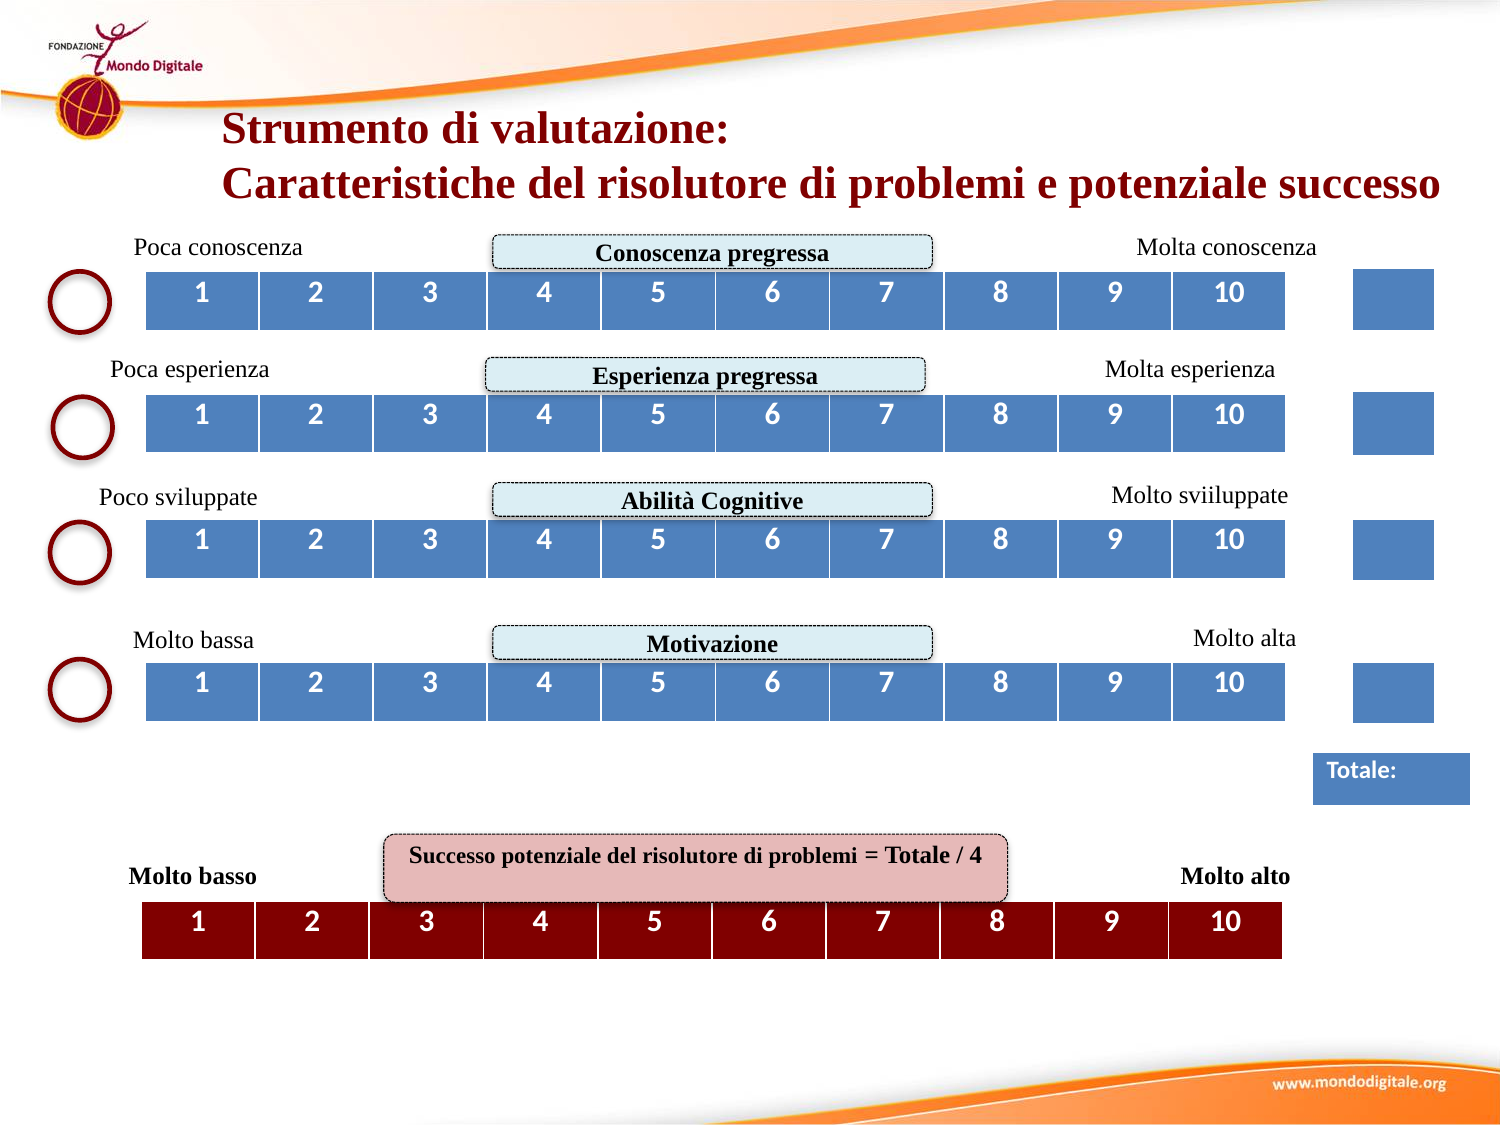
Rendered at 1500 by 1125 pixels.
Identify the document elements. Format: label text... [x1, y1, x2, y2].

table_header 9 [1059, 395, 1171, 452]
table_header 7 [827, 911, 939, 959]
table_header 5 [602, 401, 715, 452]
table_header [1353, 392, 1434, 455]
table_header 3 [374, 272, 486, 330]
table_header [1353, 520, 1434, 580]
table_header 4 [484, 911, 597, 959]
text_box Molto basso [114, 852, 273, 898]
text_box [52, 395, 114, 459]
text_box Poca conoscenza [118, 222, 319, 268]
table_header 10 [1173, 520, 1285, 578]
table_header 5 [602, 525, 715, 578]
table_header 8 [945, 663, 1057, 721]
table_header 9 [1055, 902, 1168, 959]
table_header 1 [146, 520, 258, 578]
table_header 2 [260, 663, 372, 721]
table_header 10 [1173, 395, 1285, 452]
text_box Molto alto [1165, 852, 1306, 898]
table_header 9 [1059, 663, 1171, 721]
table_header 5 [599, 911, 711, 959]
table_header 5 [602, 668, 715, 721]
table_header 6 [713, 911, 825, 959]
text_box Molta esperienza [1090, 345, 1291, 391]
table_header 3 [374, 395, 486, 452]
text_box Conoscenza pregressa [491, 234, 934, 270]
table_header [1353, 663, 1434, 723]
text_box Strumento di valutazione: Caratteristiche del risolutore di problemi e potenziale successo [206, 89, 1500, 215]
table_header 8 [945, 520, 1057, 578]
text_box Motivazione [491, 624, 934, 660]
table_header 6 [716, 668, 829, 721]
text_box Molta conoscenza [1121, 222, 1333, 268]
table_header 4 [488, 663, 600, 721]
table_header 10 [1173, 663, 1285, 721]
table_header 3 [374, 520, 486, 578]
table_header 4 [488, 272, 600, 330]
table_header 3 [370, 902, 483, 959]
text_box [49, 521, 111, 584]
table_header 2 [260, 395, 372, 452]
table_header [1353, 269, 1434, 330]
table_header 9 [1059, 272, 1171, 330]
table_header 4 [488, 400, 600, 452]
text_box Abilità Cognitive [491, 481, 934, 518]
text_box Molto alta [1178, 613, 1312, 659]
table_header 7 [830, 272, 943, 330]
table_header 6 [716, 401, 829, 452]
text_box Molto sviiluppate [1096, 470, 1304, 516]
table_header 1 [146, 272, 258, 330]
table_header 8 [945, 395, 1057, 452]
table_header 6 [716, 525, 829, 578]
table_header 5 [602, 277, 715, 330]
text_box Successo potenziale del risolutore di problemi = Totale / 4 [382, 833, 1009, 904]
table_header 8 [941, 902, 1053, 959]
table_header 10 [1173, 272, 1285, 330]
table_header 2 [260, 272, 372, 330]
table_header 1 [146, 395, 258, 452]
table_header 9 [1059, 520, 1171, 578]
table_header 7 [830, 520, 943, 578]
table_header 4 [488, 520, 600, 578]
table_header 2 [260, 520, 372, 578]
table_header 7 [830, 663, 943, 721]
table_header 7 [830, 395, 943, 452]
text_box [49, 658, 111, 722]
text_box Poco sviluppate [84, 473, 273, 519]
table_header 2 [256, 902, 368, 959]
text_box Molto bassa [118, 616, 270, 662]
table_header 8 [945, 272, 1057, 330]
text_box [49, 270, 111, 334]
picture [0, 0, 1500, 1125]
table_header Totale: [1313, 753, 1470, 805]
table_header 3 [374, 663, 486, 721]
table_header 1 [146, 663, 258, 721]
table_header 1 [142, 902, 254, 959]
table_header 6 [716, 277, 829, 330]
text_box Poca esperienza [95, 345, 285, 391]
text_box Esperienza pregressa [484, 356, 926, 392]
table_header 10 [1169, 902, 1282, 959]
